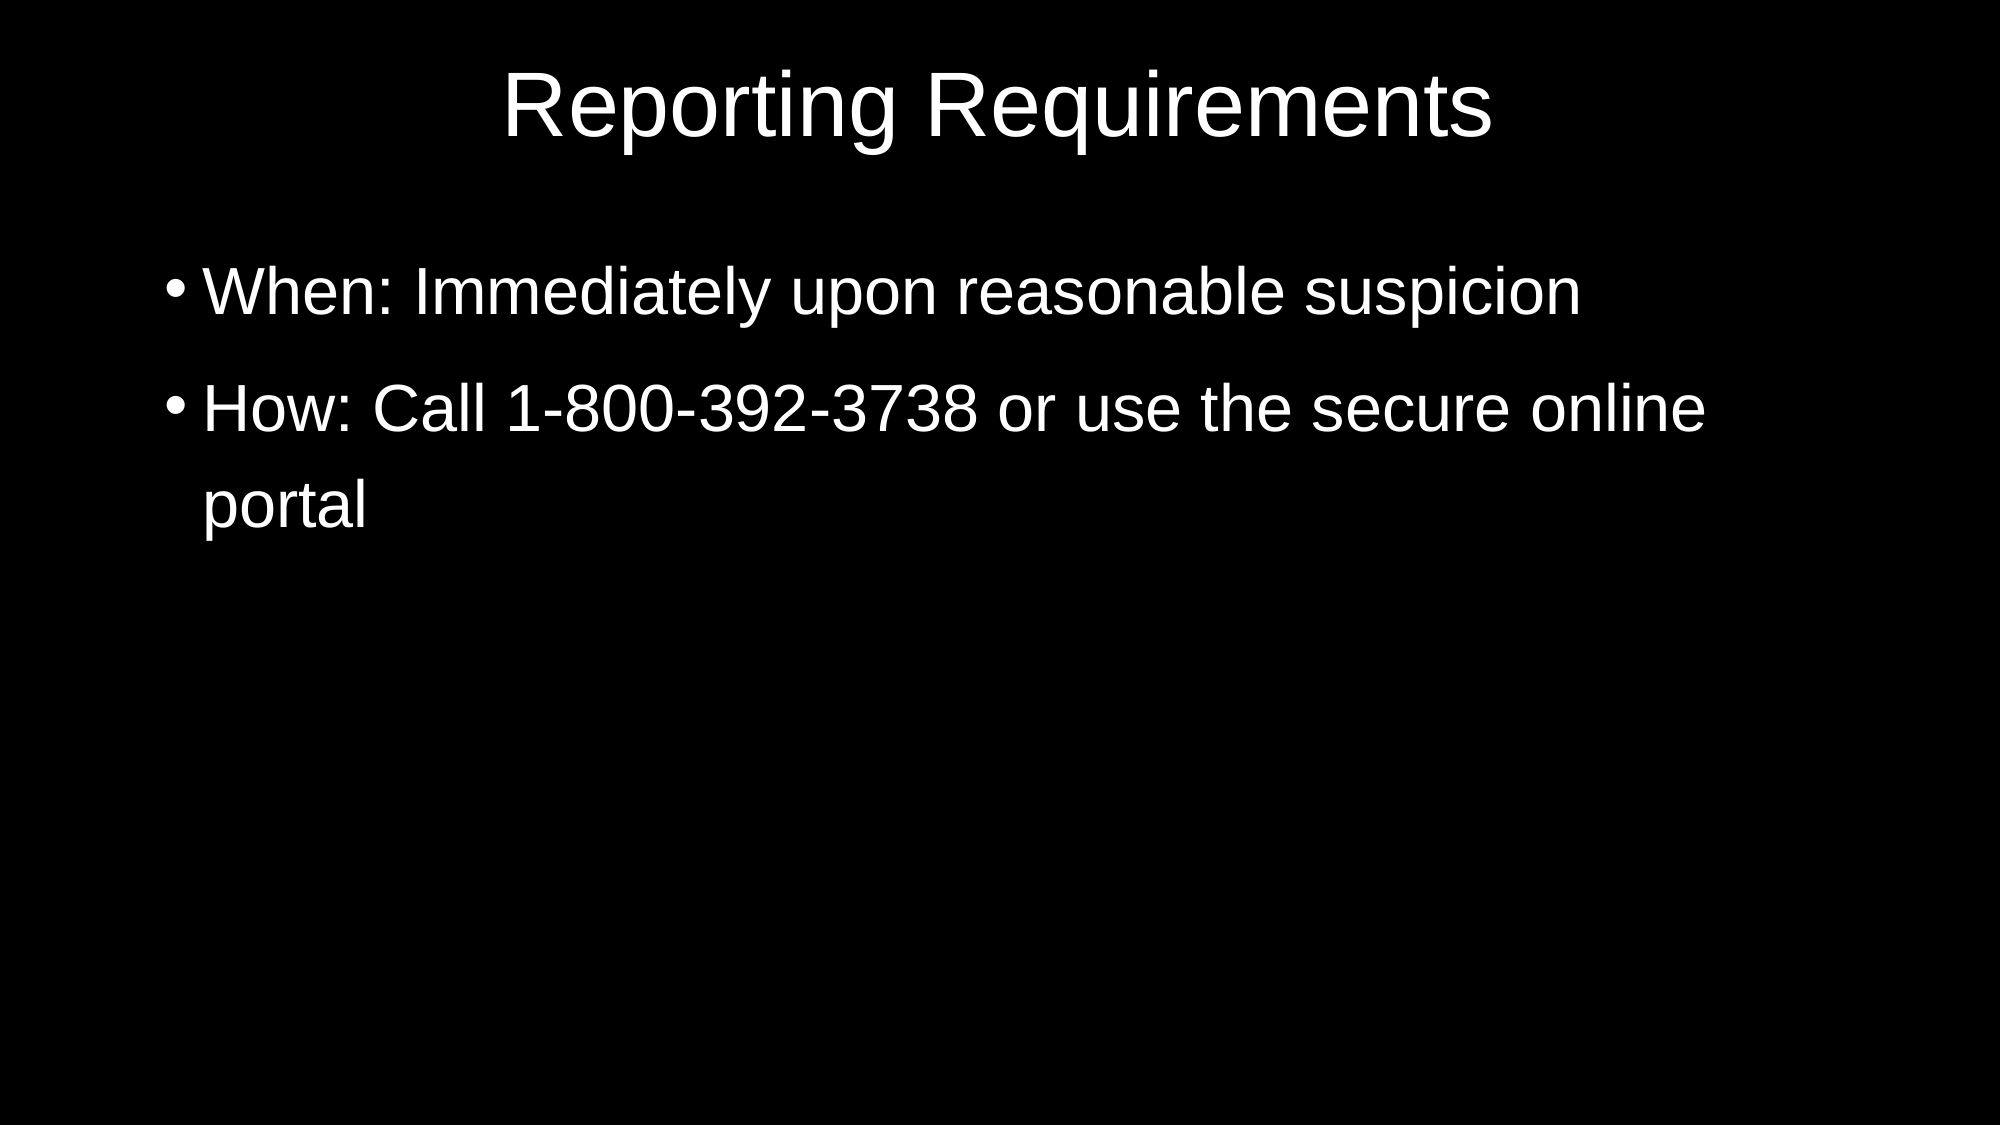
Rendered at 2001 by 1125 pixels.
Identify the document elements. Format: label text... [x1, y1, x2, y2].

list When: Immediately upon reasonable suspicion How: Call 1‑800‑392‑3738 or use the secure online portal [149, 224, 1849, 950]
title Reporting Requirements [149, 17, 1849, 198]
